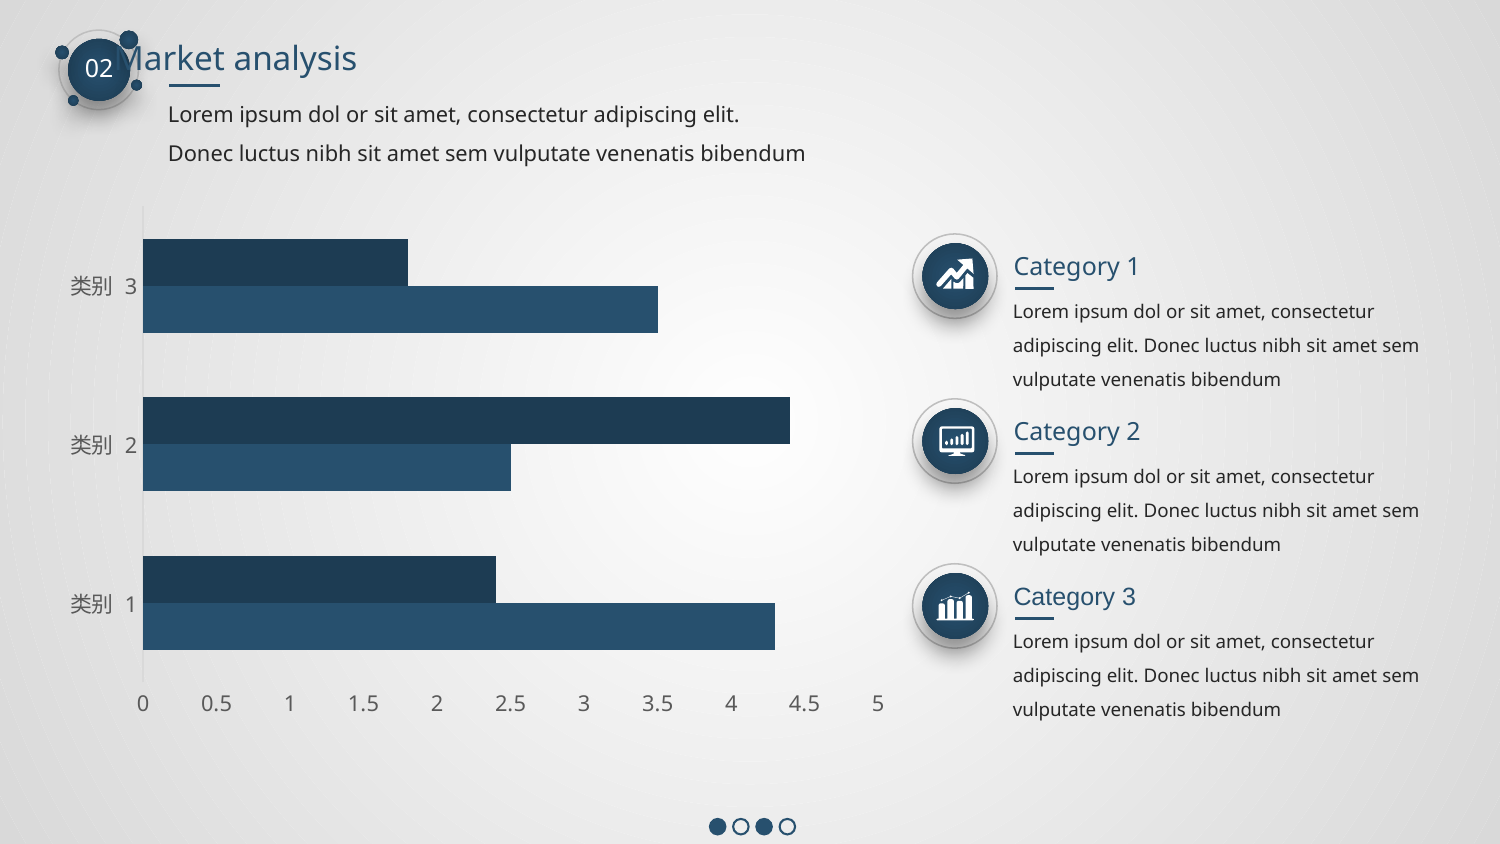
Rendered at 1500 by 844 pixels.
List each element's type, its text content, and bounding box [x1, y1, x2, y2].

text_box Lorem ipsum dol or sit amet, consectetur adipiscing elit. Donec luctus nibh sit amet sem vulputate venenatis bibendum [998, 281, 1444, 398]
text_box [912, 563, 998, 649]
text_box Market analysis [98, 30, 373, 85]
text_box Lorem ipsum dol or sit amet, consectetur adipiscing elit. Donec luctus nibh sit amet sem vulputate venenatis bibendum [998, 611, 1444, 728]
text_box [939, 426, 975, 456]
text_box Category 3 [998, 573, 1284, 618]
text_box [935, 258, 974, 289]
text_box Lorem ipsum dol or sit amet, consectetur adipiscing elit. Donec luctus nibh sit amet sem vulputate venenatis bibendum [153, 79, 825, 174]
text_box Category 1 [998, 243, 1284, 288]
text_box 02 [70, 45, 129, 91]
text_box Lorem ipsum dol or sit amet, consectetur adipiscing elit. Donec luctus nibh sit amet sem vulputate venenatis bibendum [998, 446, 1444, 563]
text_box Category 2 [998, 408, 1284, 453]
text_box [912, 233, 998, 319]
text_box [936, 591, 974, 621]
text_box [912, 398, 998, 484]
chart [53, 195, 902, 729]
